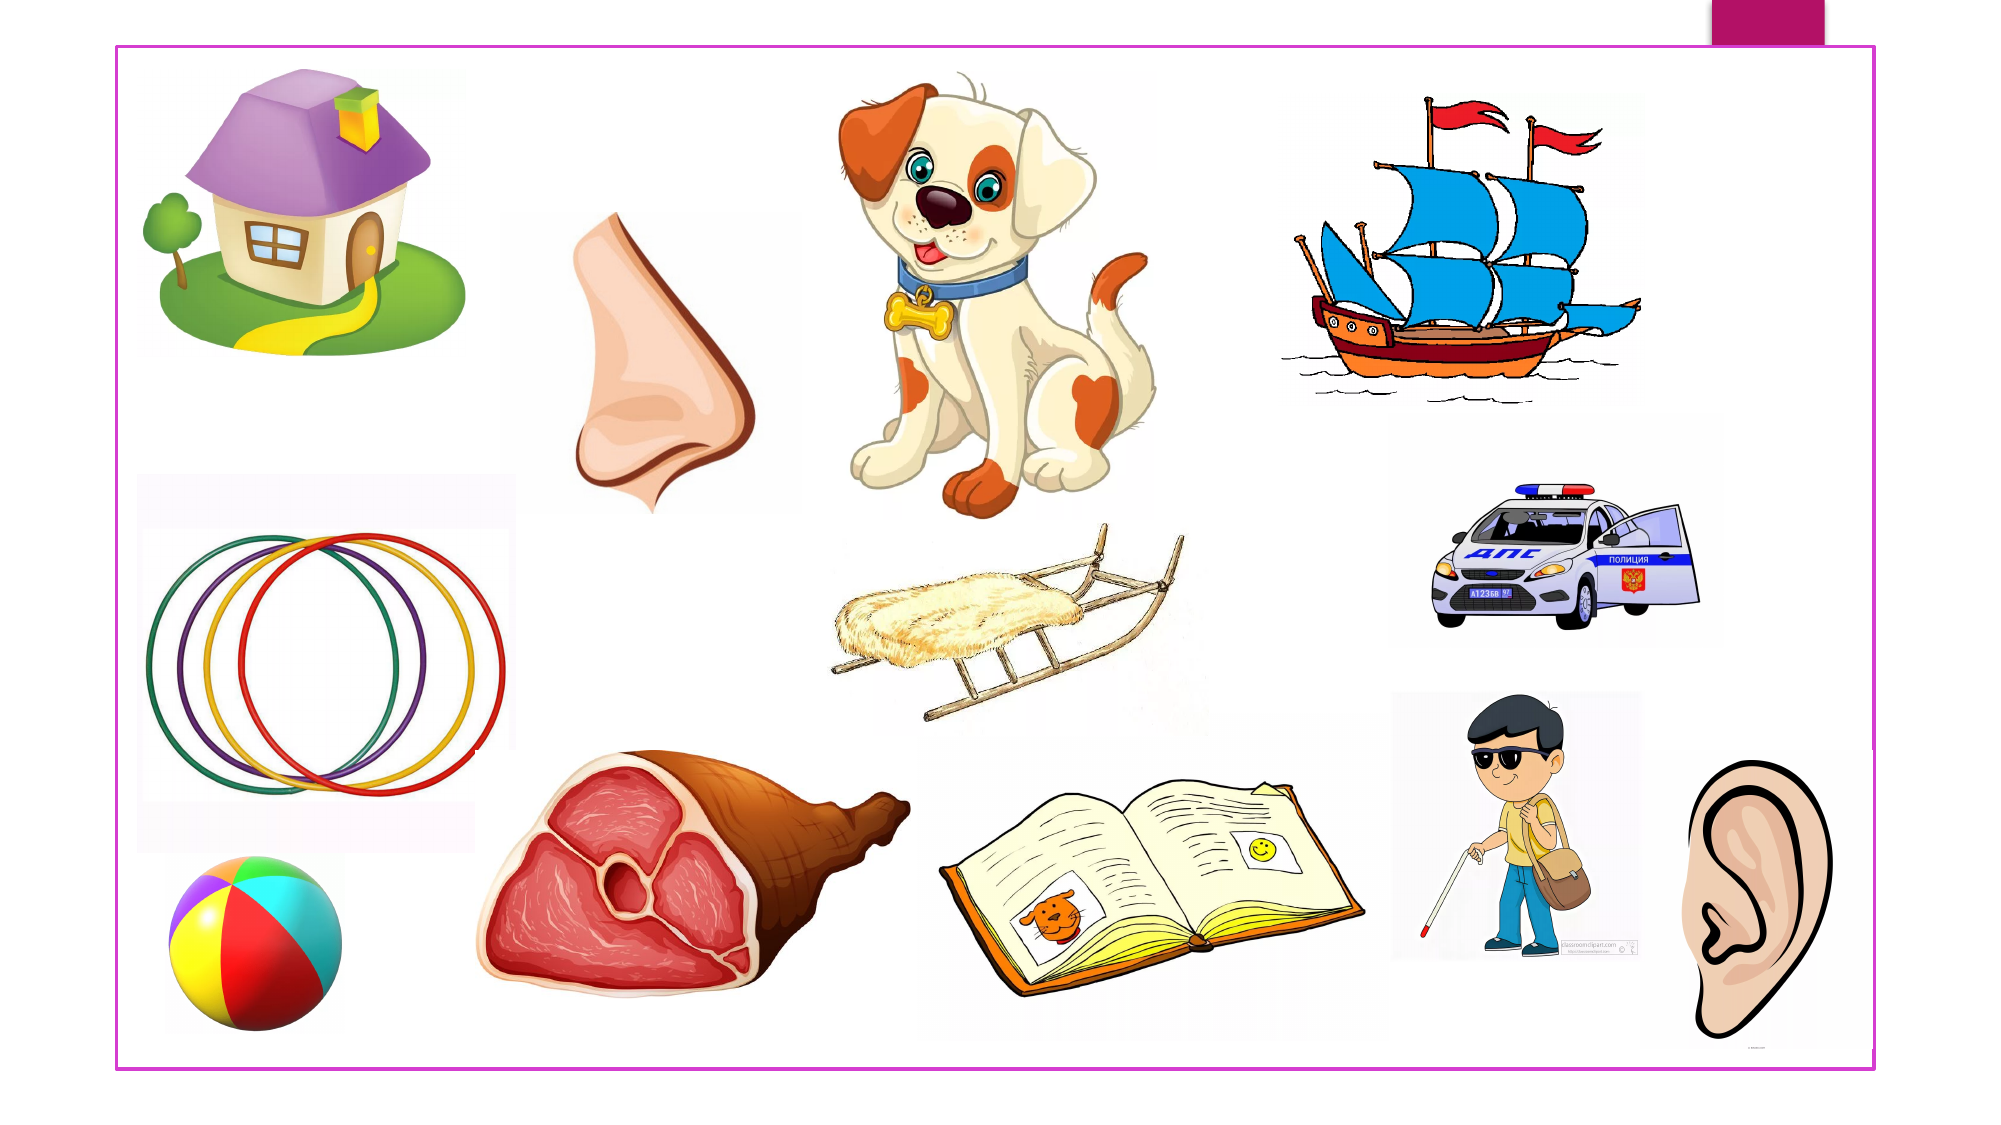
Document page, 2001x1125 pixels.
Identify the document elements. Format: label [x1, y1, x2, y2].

picture [137, 69, 466, 357]
picture [1390, 689, 1873, 1050]
picture [1278, 93, 1645, 406]
text_box [115, 45, 1876, 1071]
picture [137, 71, 1389, 1041]
picture [1388, 413, 1725, 648]
